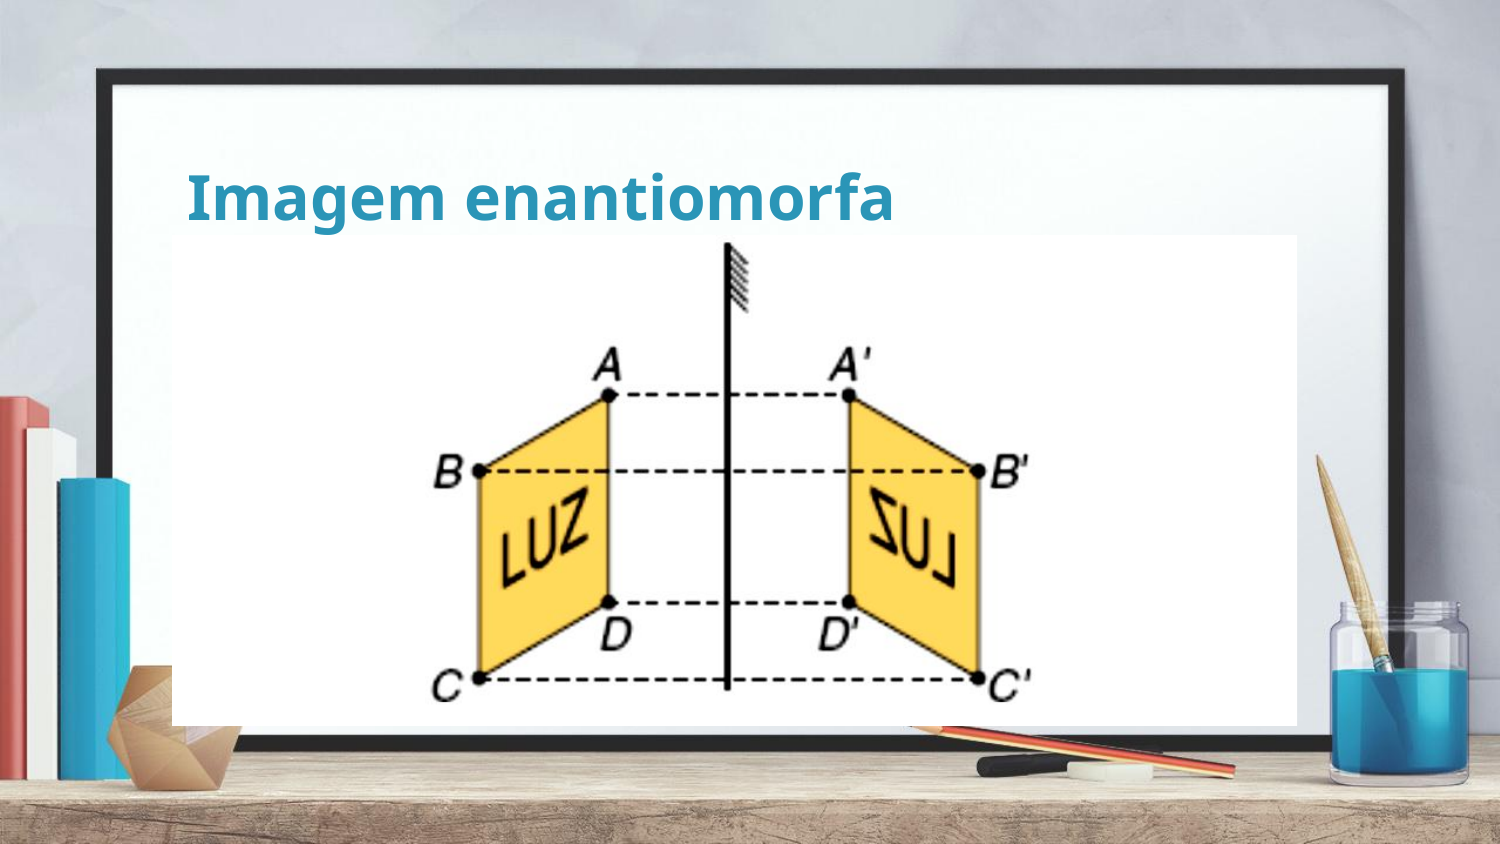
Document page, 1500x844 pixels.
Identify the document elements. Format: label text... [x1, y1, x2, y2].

title Imagem enantiomorfa [172, 143, 1404, 267]
picture [0, 0, 1500, 844]
